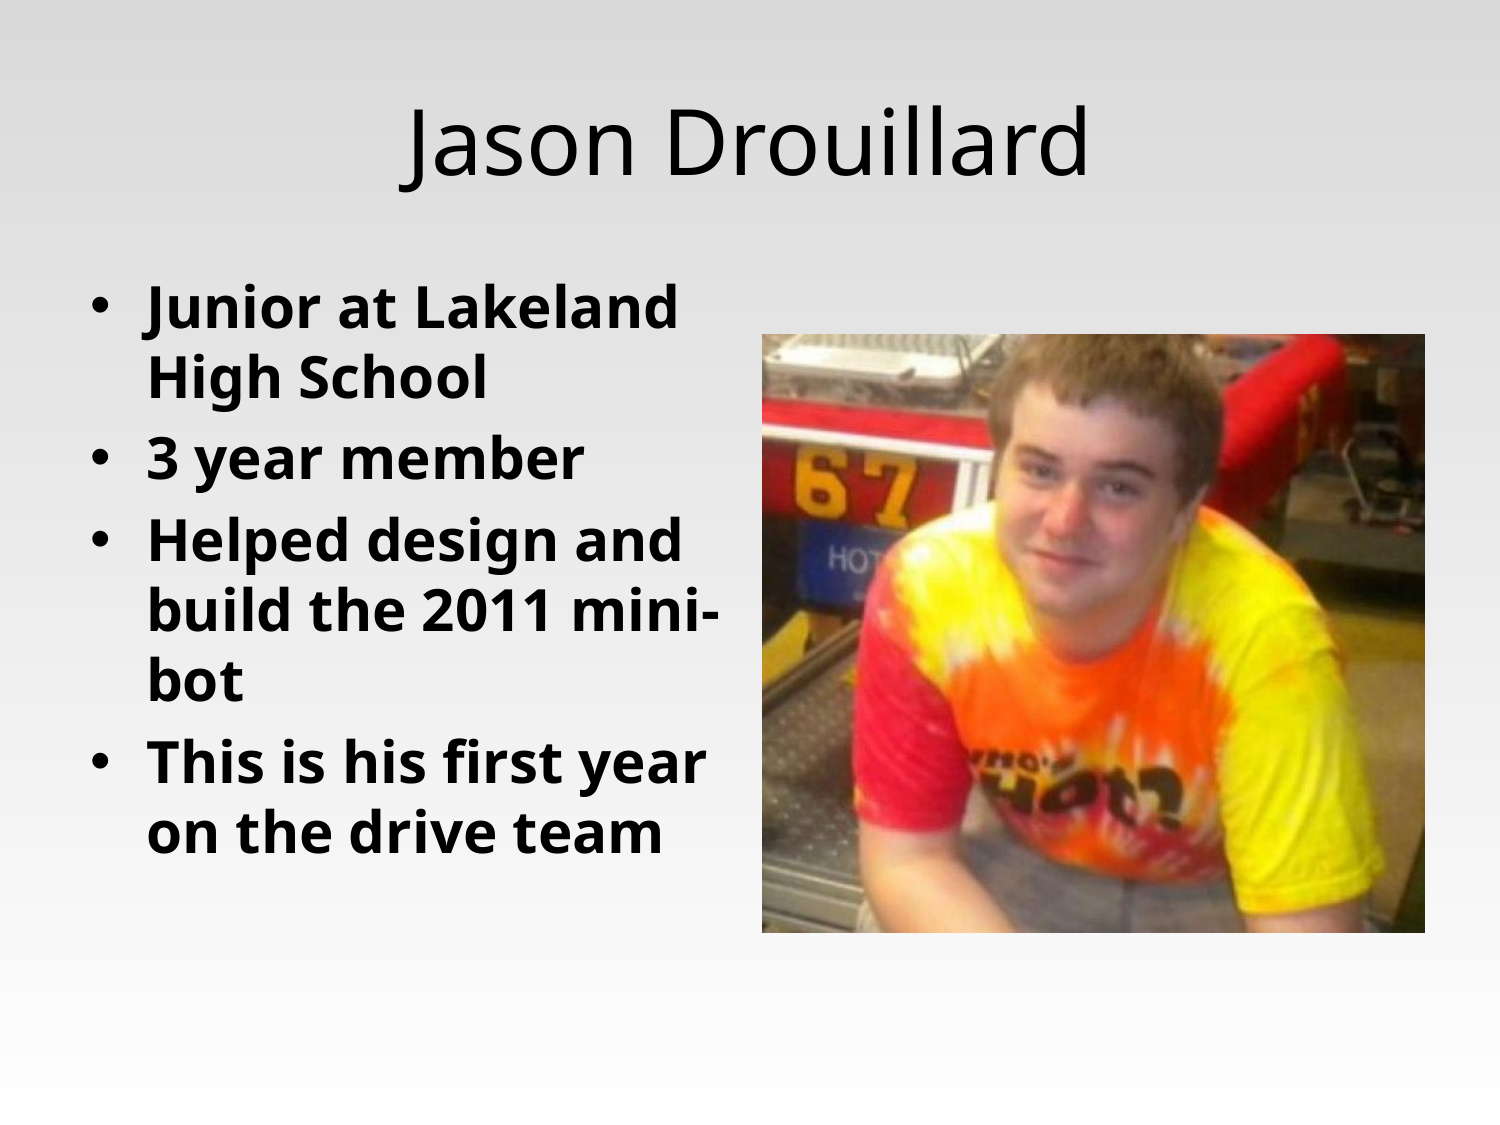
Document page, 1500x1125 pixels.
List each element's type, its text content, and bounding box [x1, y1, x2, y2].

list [762, 334, 1426, 933]
title Jason Drouillard [75, 45, 1425, 233]
list Junior at Lakeland High School 3 year member Helped design and build the 2011 mini-bot This is his first year on the drive team [75, 262, 738, 1005]
